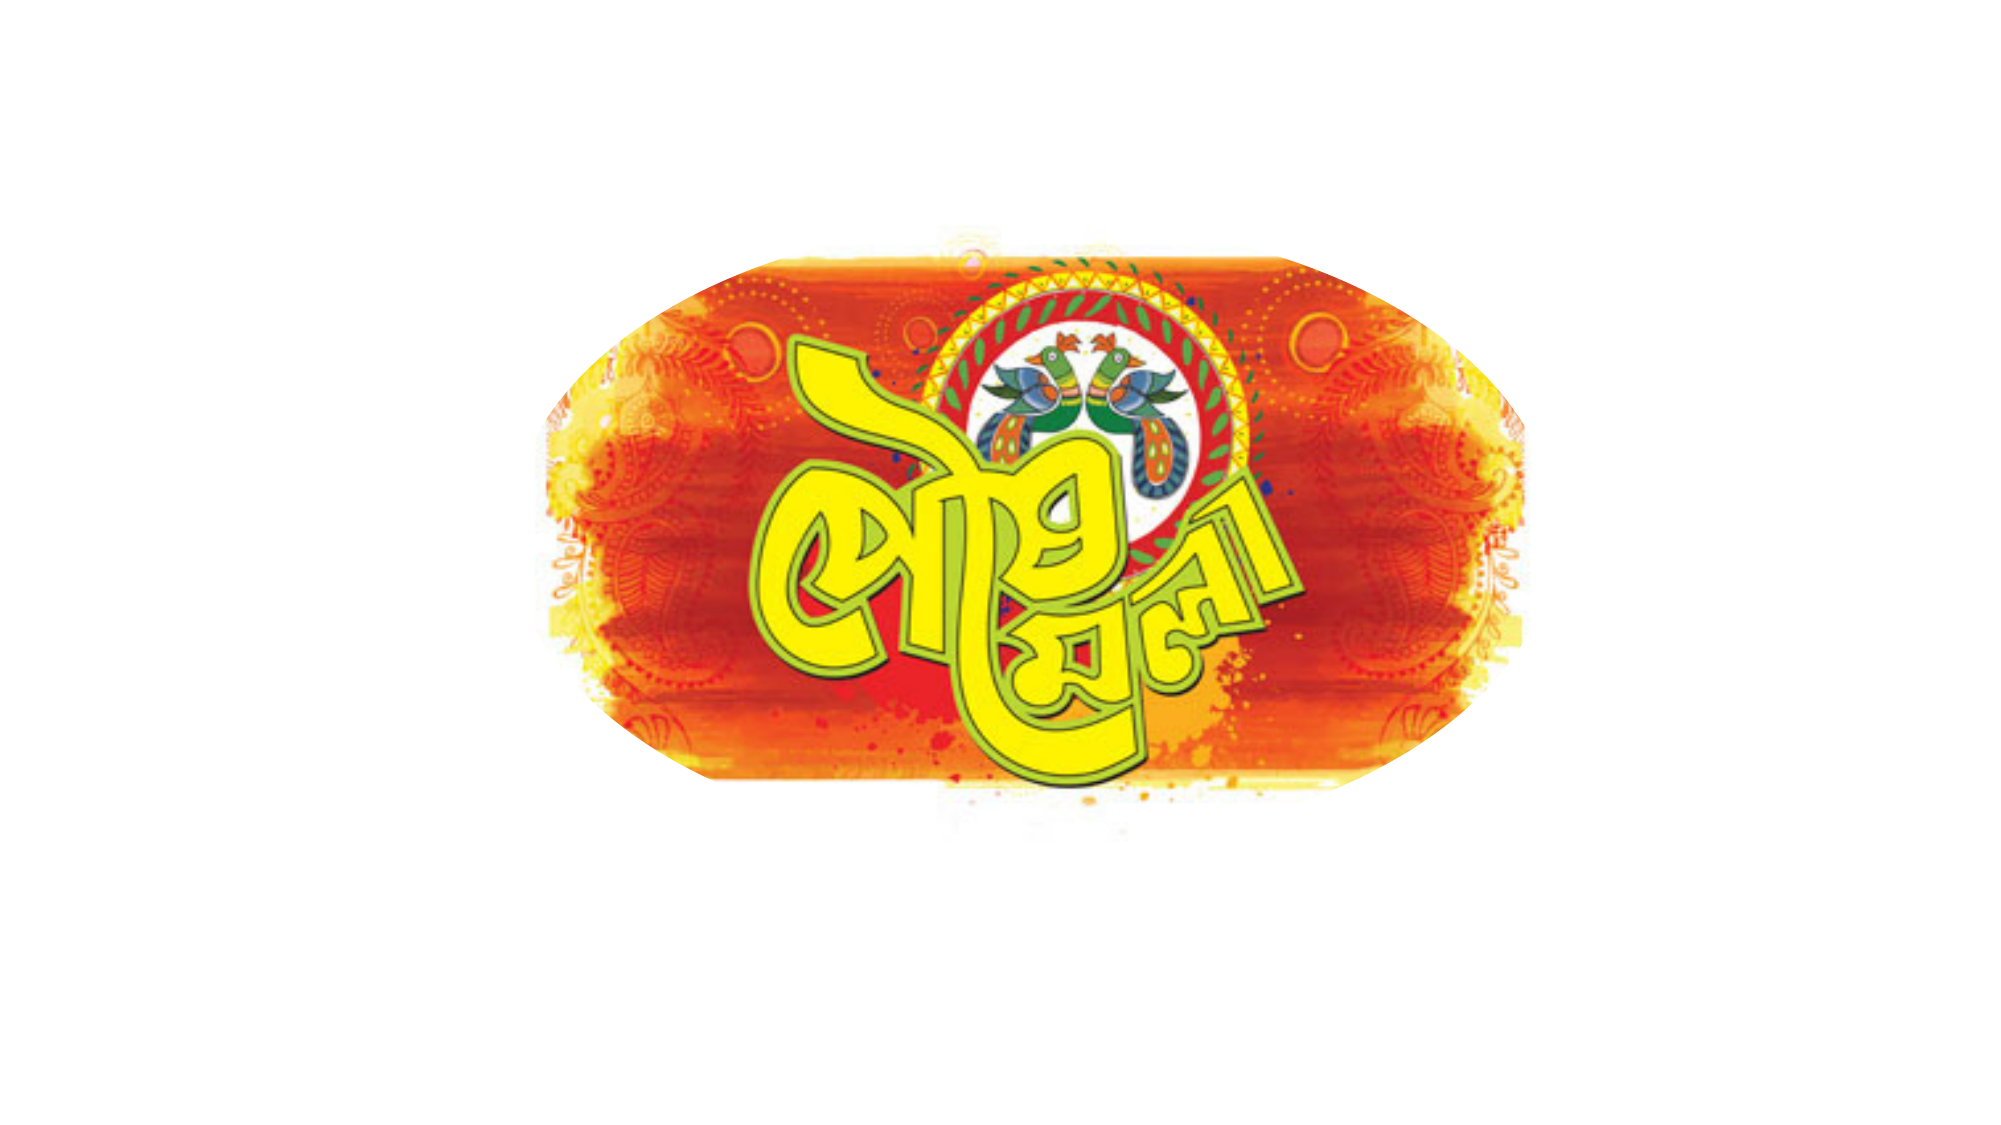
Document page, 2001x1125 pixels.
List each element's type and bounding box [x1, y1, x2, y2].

picture [510, 219, 1557, 847]
